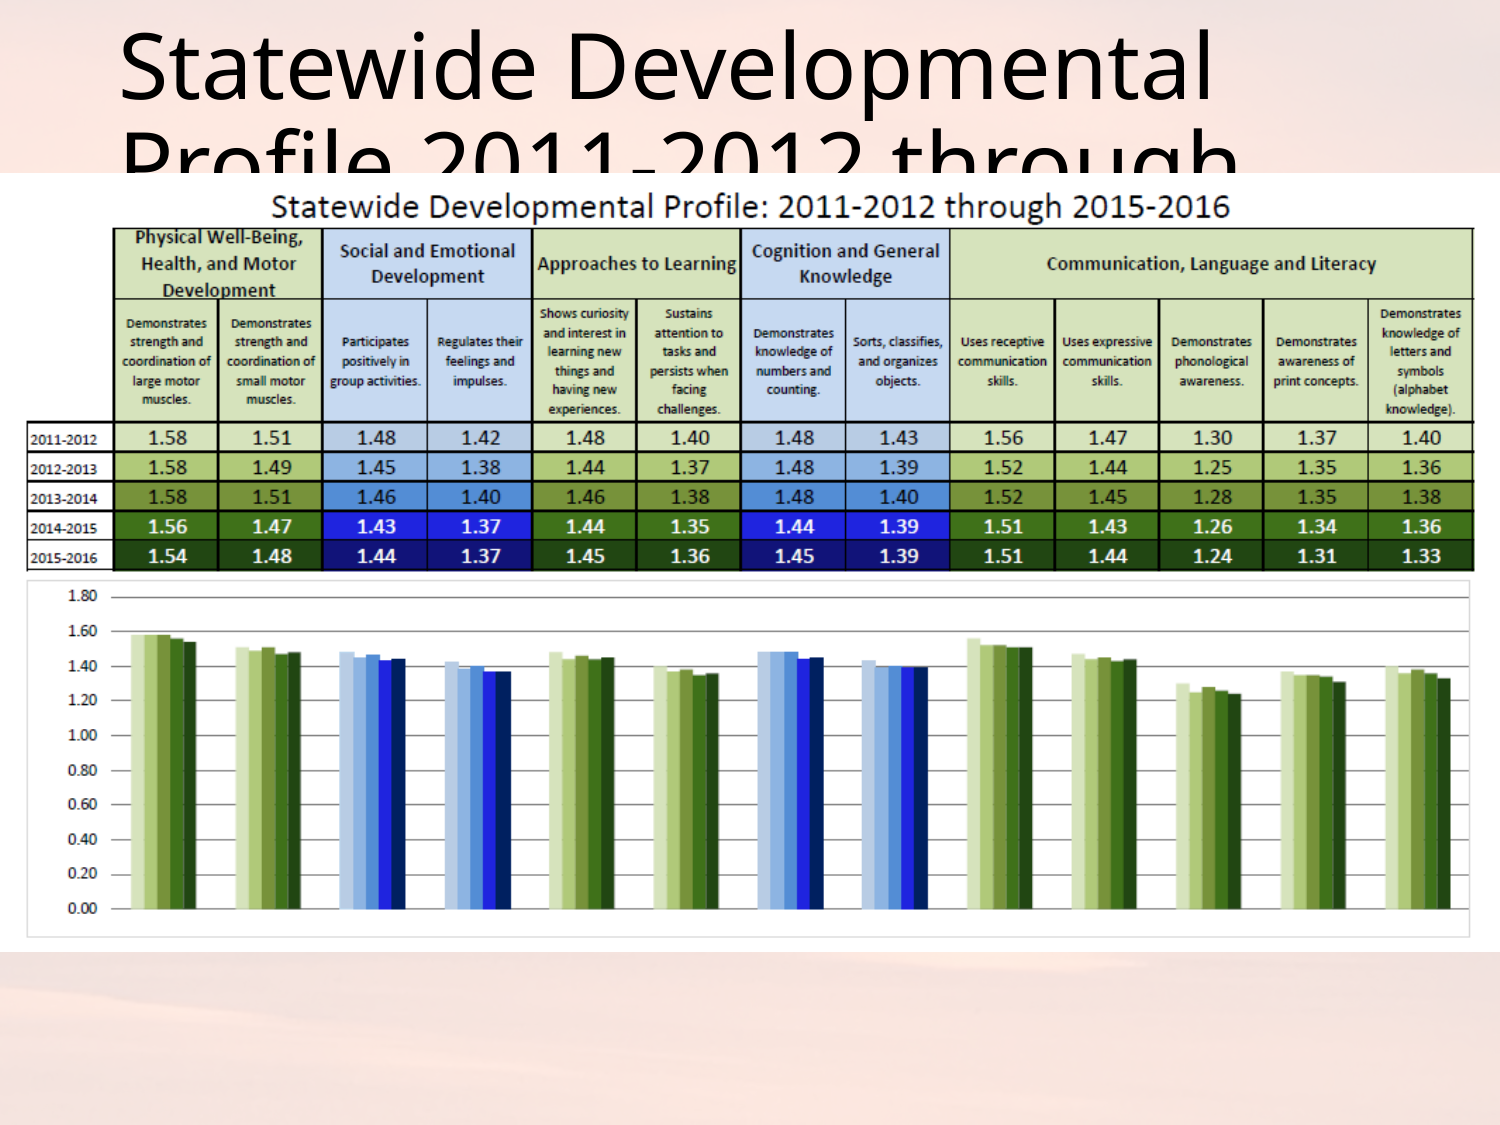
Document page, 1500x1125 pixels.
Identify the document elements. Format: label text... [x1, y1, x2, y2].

title Statewide Developmental Profile 2011-2012 through 2015-2016 [103, 59, 1397, 173]
picture [0, 173, 1500, 952]
